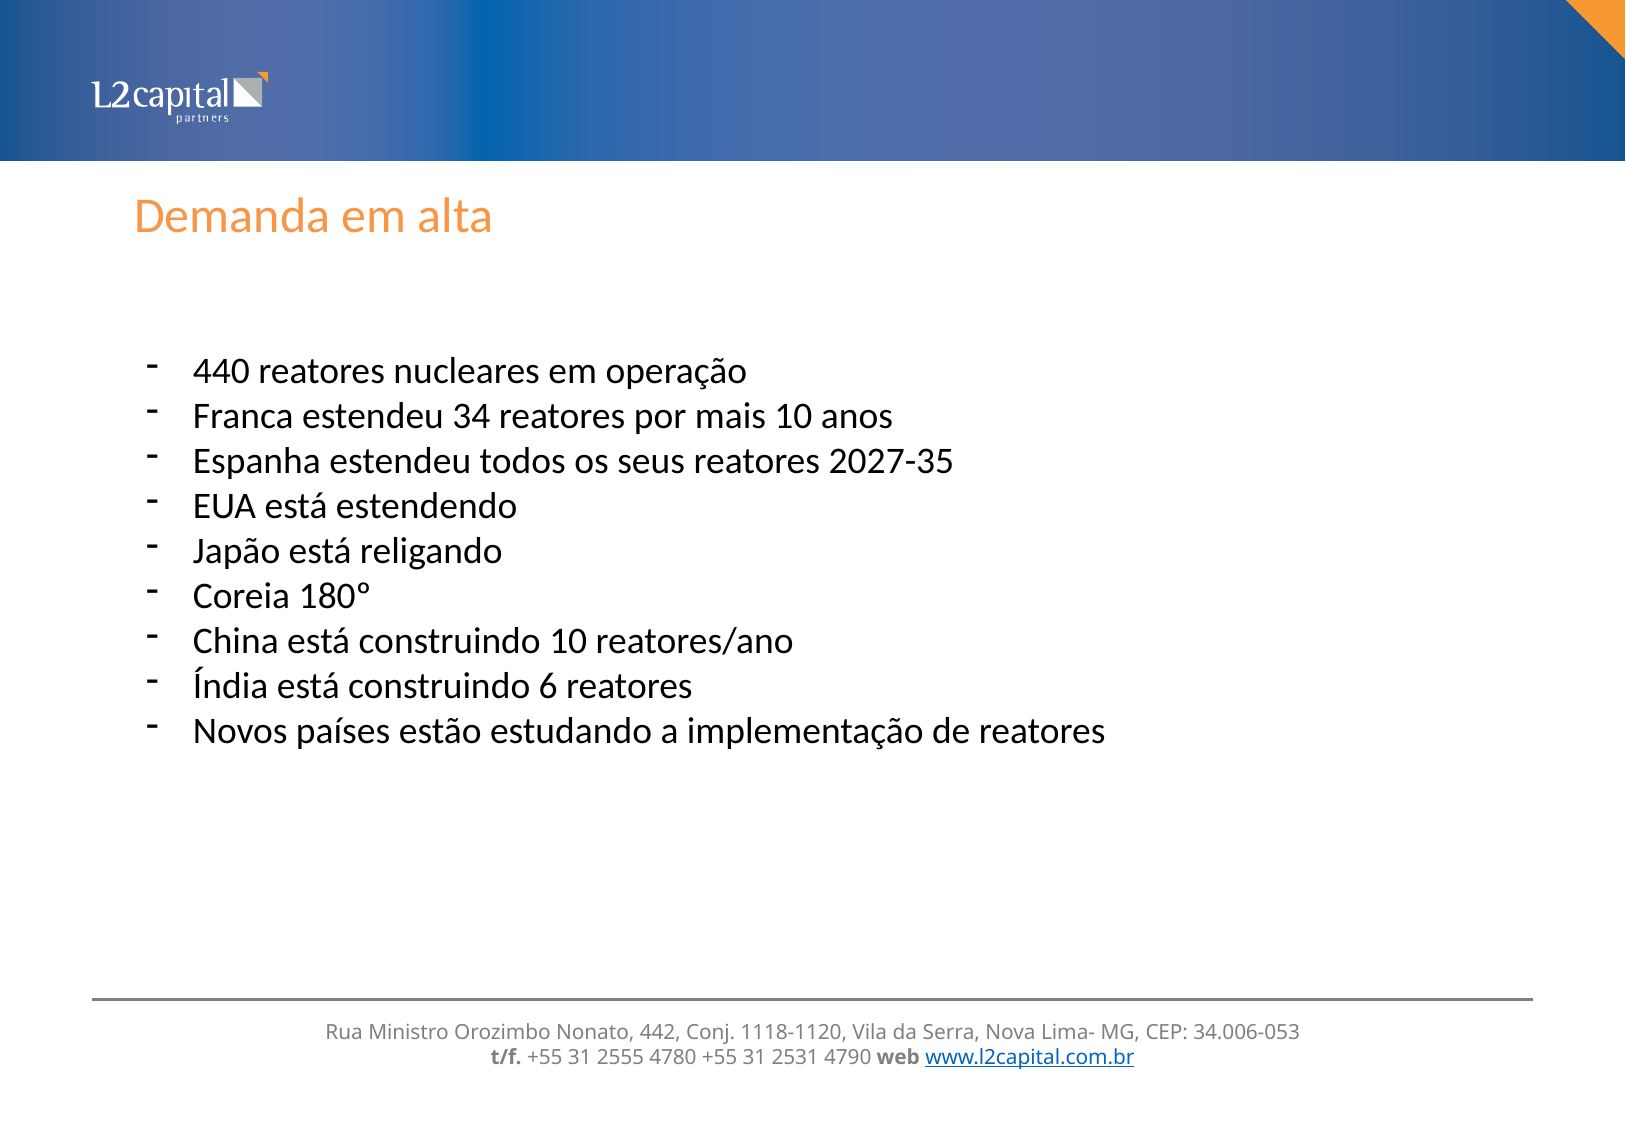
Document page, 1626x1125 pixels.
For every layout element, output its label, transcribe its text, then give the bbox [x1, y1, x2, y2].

picture [0, 0, 1625, 162]
text_box Rua Ministro Orozimbo Nonato, 442, Conj. 1118-1120, Vila da Serra, Nova Lima- MG, CEP: 34.006-053 t/f. +55 31 2555 4780 +55 31 2531 4790 web www.l2capital.com.br [232, 1010, 1393, 1076]
text_box 440 reatores nucleares em operação Franca estendeu 34 reatores por mais 10 anos Espanha estendeu todos os seus reatores 2027-35 EUA está estendendo Japão está religando Coreia 180º China está construindo 10 reatores/ano Índia está construindo 6 reatores Novos países estão estudando a implementação de reatores [131, 339, 1217, 894]
text_box Demanda em alta [44, 174, 1581, 350]
